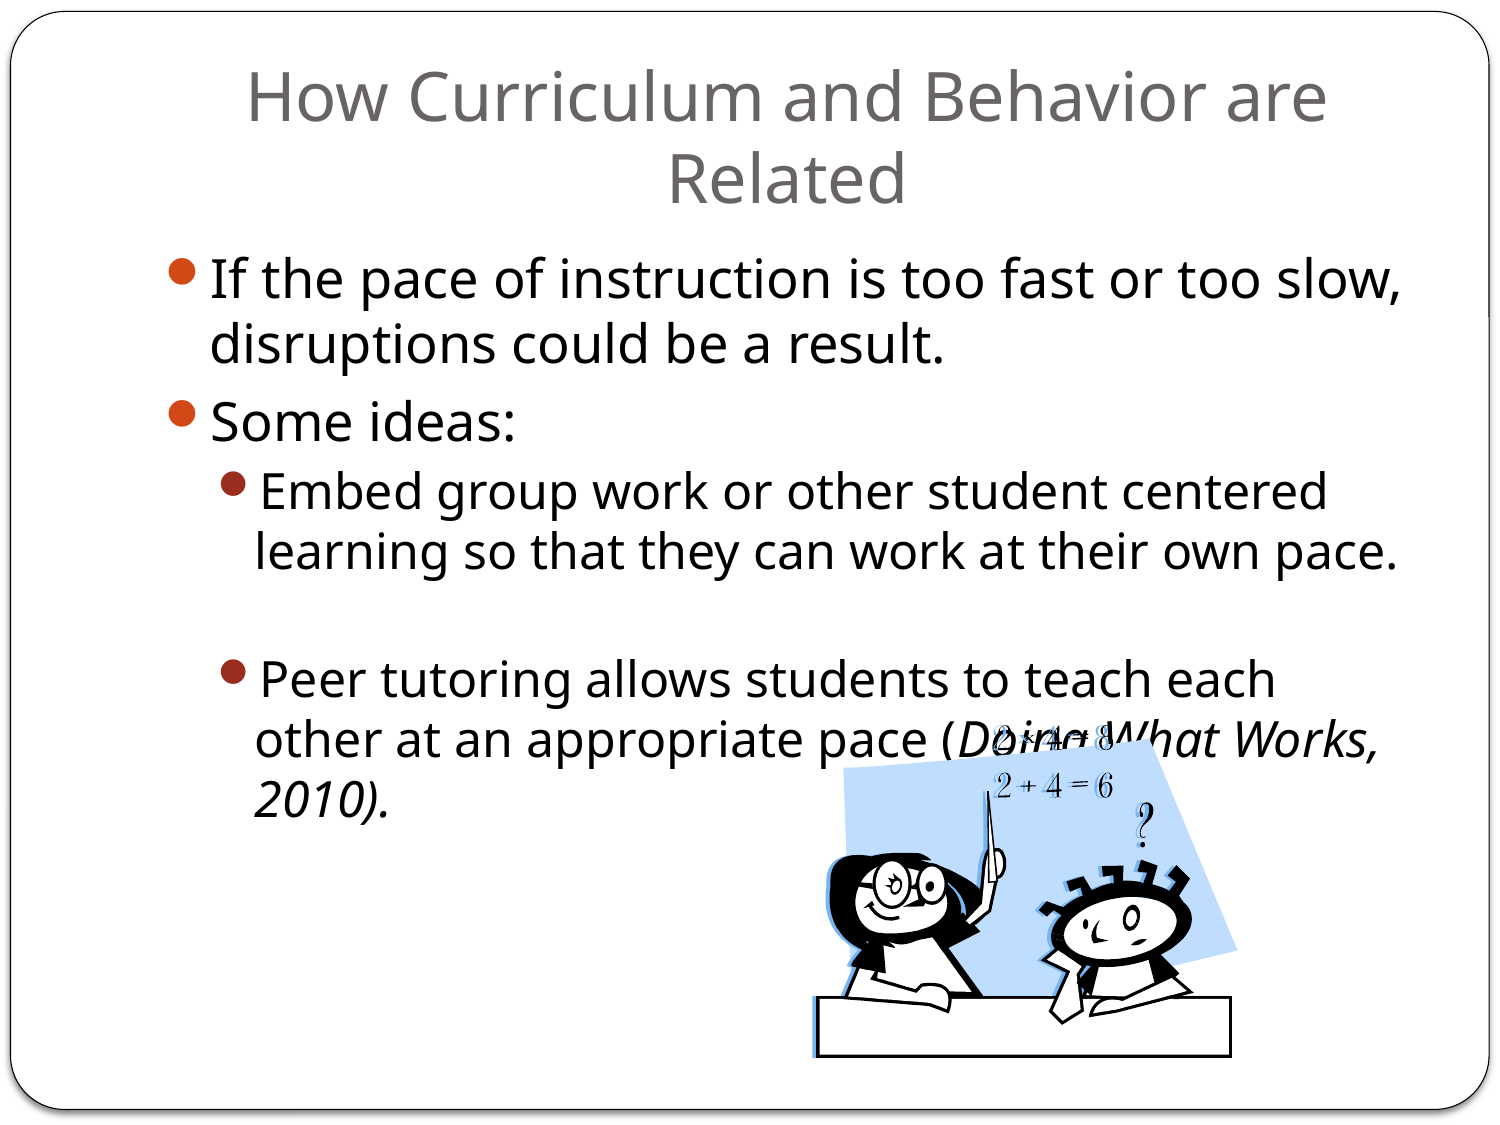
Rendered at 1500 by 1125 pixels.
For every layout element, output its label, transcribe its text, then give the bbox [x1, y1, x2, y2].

list If the pace of instruction is too fast or too slow, disruptions could be a result. Some ideas: Embed group work or other student centered learning so that they can work at their own pace. Peer tutoring allows students to teach each other at an appropriate pace (Doing What Works, 2010). [150, 237, 1425, 988]
title How Curriculum and Behavior are Related [150, 45, 1425, 233]
picture [812, 724, 1238, 1059]
